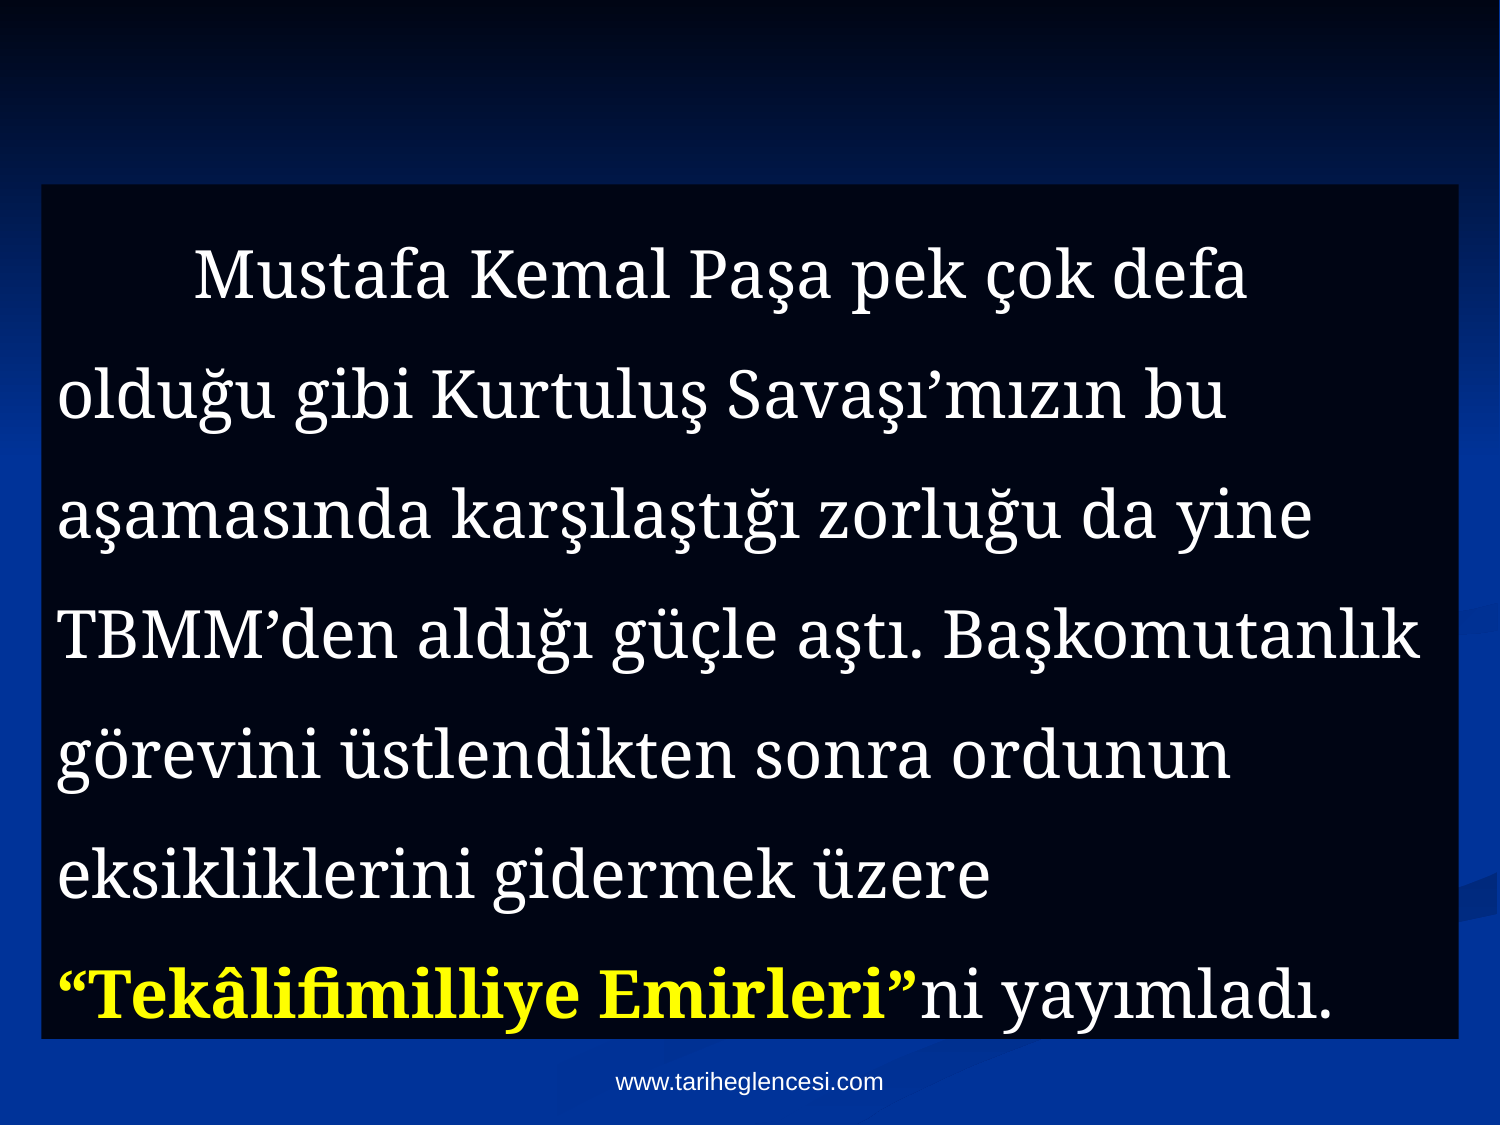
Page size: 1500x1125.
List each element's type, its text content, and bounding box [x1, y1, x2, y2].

footer www.tariheglencesi.com [512, 1039, 988, 1104]
text_box Mustafa Kemal Paşa pek çok defa olduğu gibi Kurtuluş Savaşı’mızın bu aşamasında karşılaştığı zorluğu da yine TBMM’den aldığı güçle aştı. Başkomutanlık görevini üstlendikten sonra ordunun eksikliklerini gidermek üzere “Tekâlifimilliye Emirleri”ni yayımladı. [41, 184, 1459, 1039]
